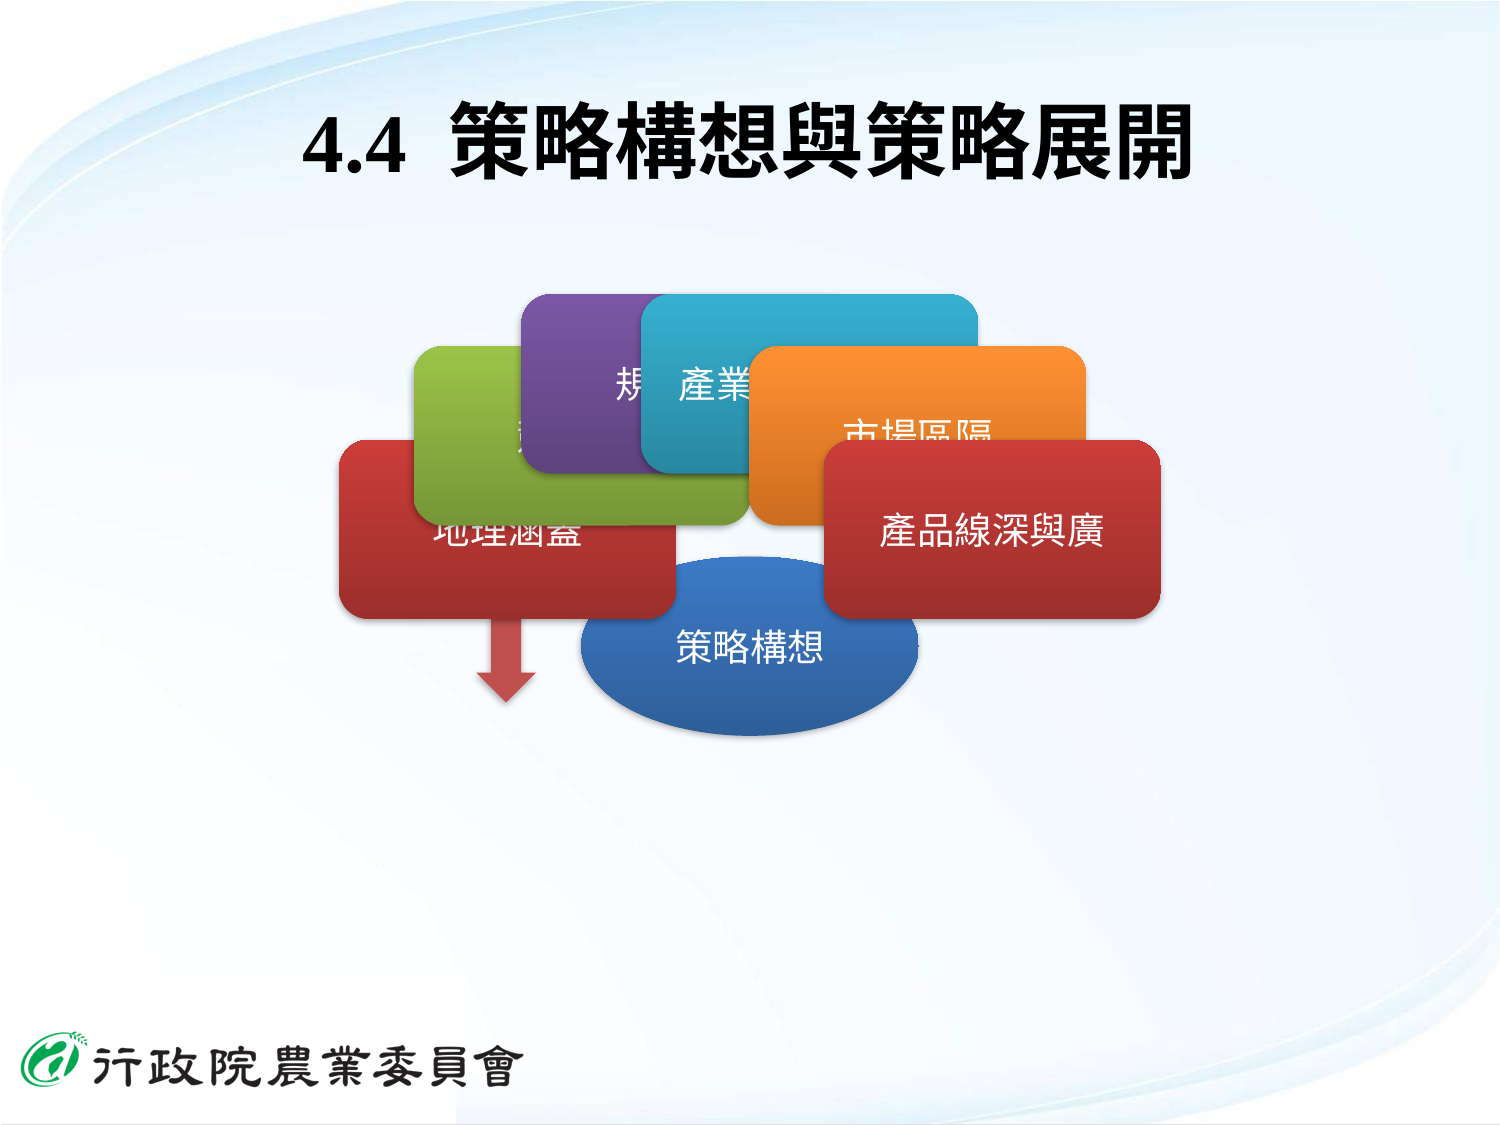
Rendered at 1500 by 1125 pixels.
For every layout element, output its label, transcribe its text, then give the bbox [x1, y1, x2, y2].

title 4.4 策略構想與策略展開 [75, 45, 1425, 233]
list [74, 287, 1426, 1006]
picture [0, 0, 1500, 1125]
